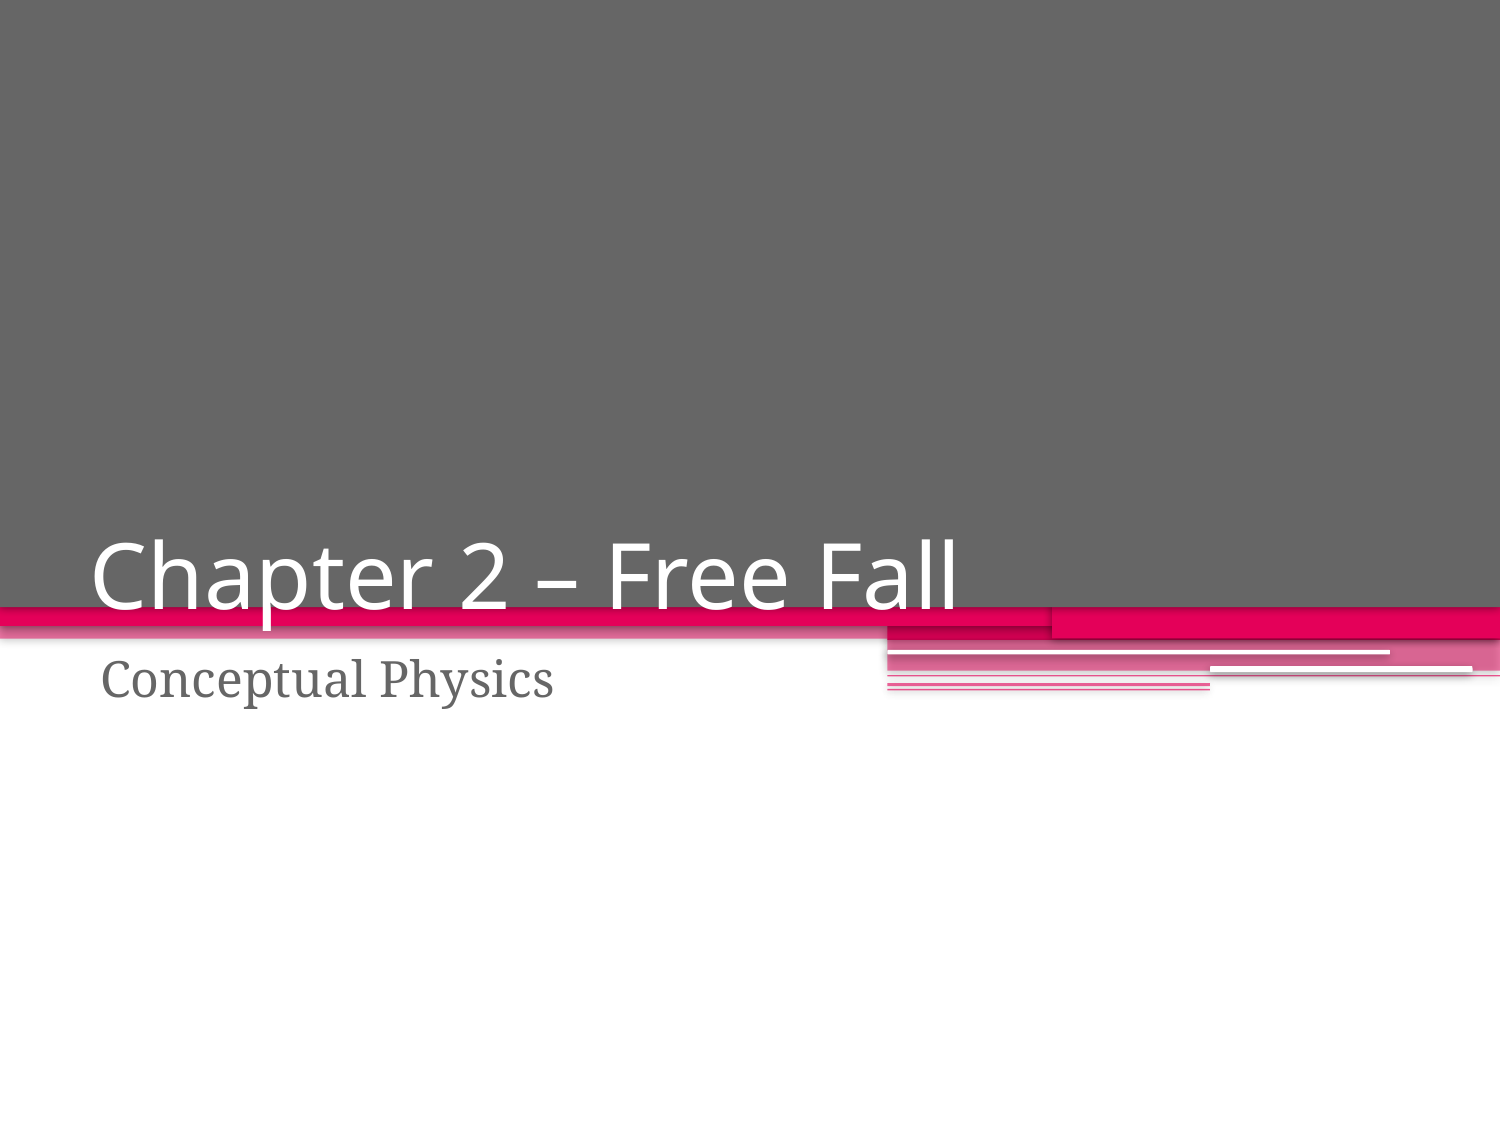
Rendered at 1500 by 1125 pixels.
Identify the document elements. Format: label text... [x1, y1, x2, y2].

subtitle Conceptual Physics [75, 639, 888, 928]
title Chapter 2 – Free Fall [75, 394, 1463, 636]
